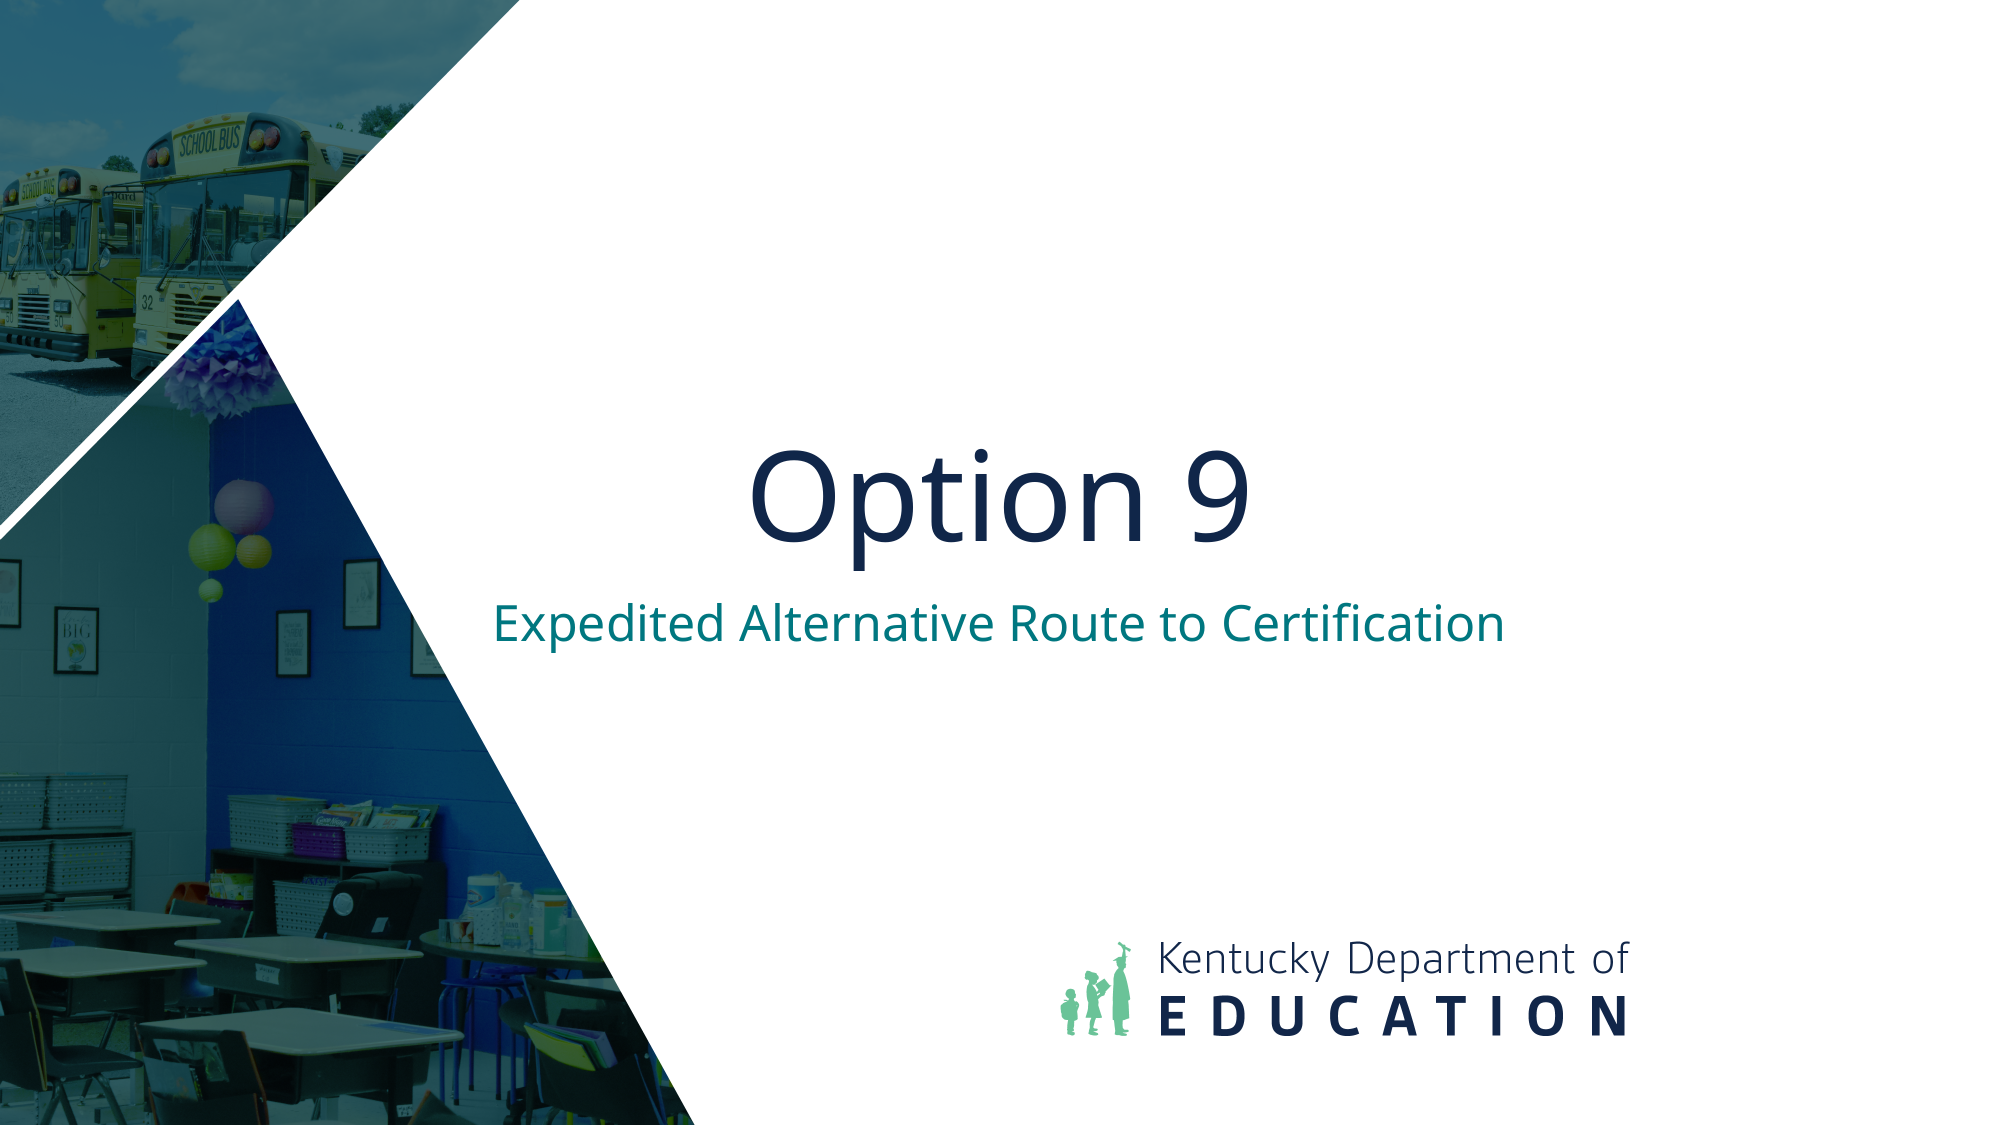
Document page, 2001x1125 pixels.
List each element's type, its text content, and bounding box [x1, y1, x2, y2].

subtitle Expedited Alternative Route to Certification [249, 590, 1750, 863]
title Option 9 [249, 184, 1750, 576]
picture [0, 0, 2001, 1125]
